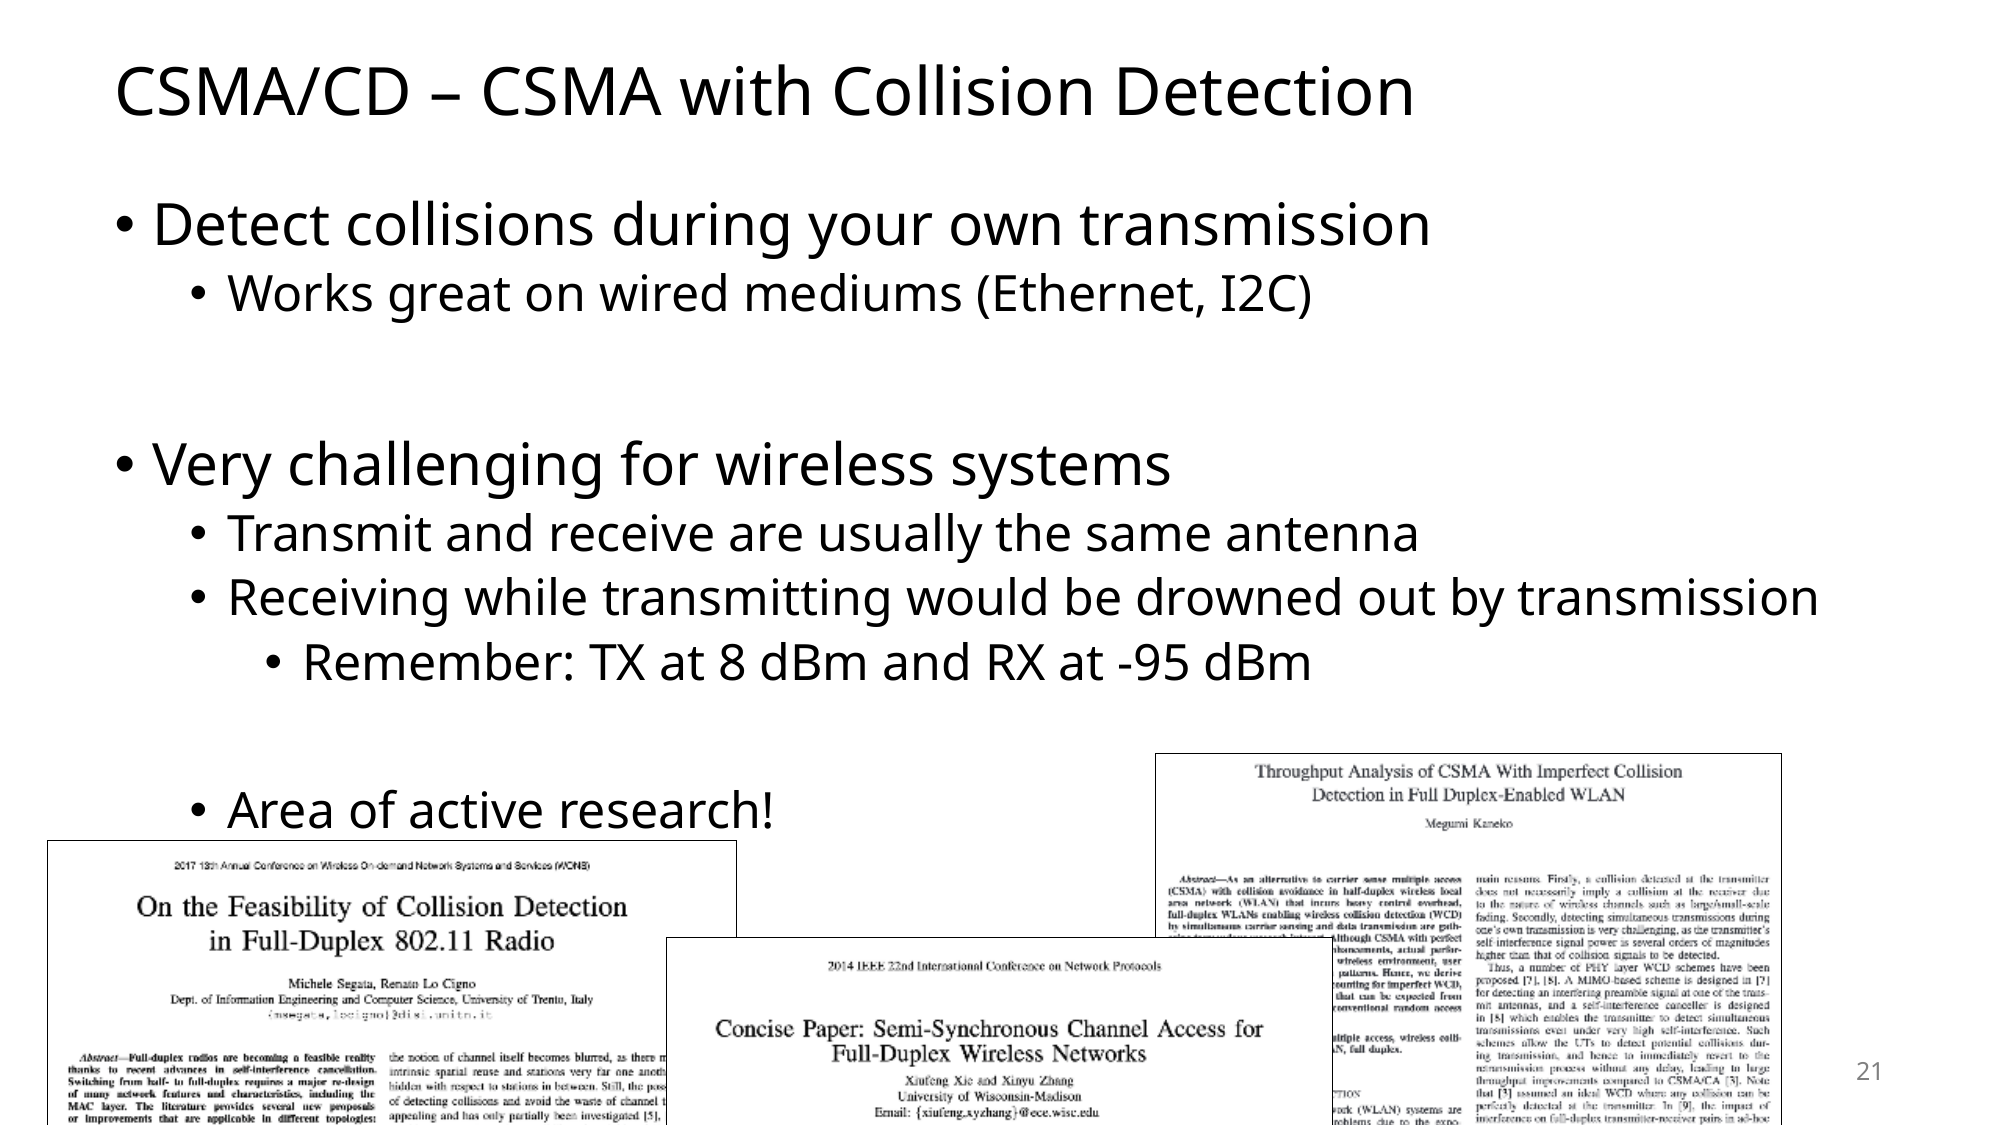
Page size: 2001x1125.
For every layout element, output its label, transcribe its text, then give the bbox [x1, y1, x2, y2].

title CSMA/CD – CSMA with Collision Detection [99, 37, 1900, 150]
picture [47, 753, 1782, 1125]
slide_number 21 [1782, 1042, 1900, 1103]
list Detect collisions during your own transmission Works great on wired mediums (Ethernet, I2C) Very challenging for wireless systems Transmit and receive are usually the same antenna Receiving while transmitting would be drowned out by transmission Remember: TX at 8 dBm and RX at -95 dBm Area of active research! [99, 187, 1900, 1013]
